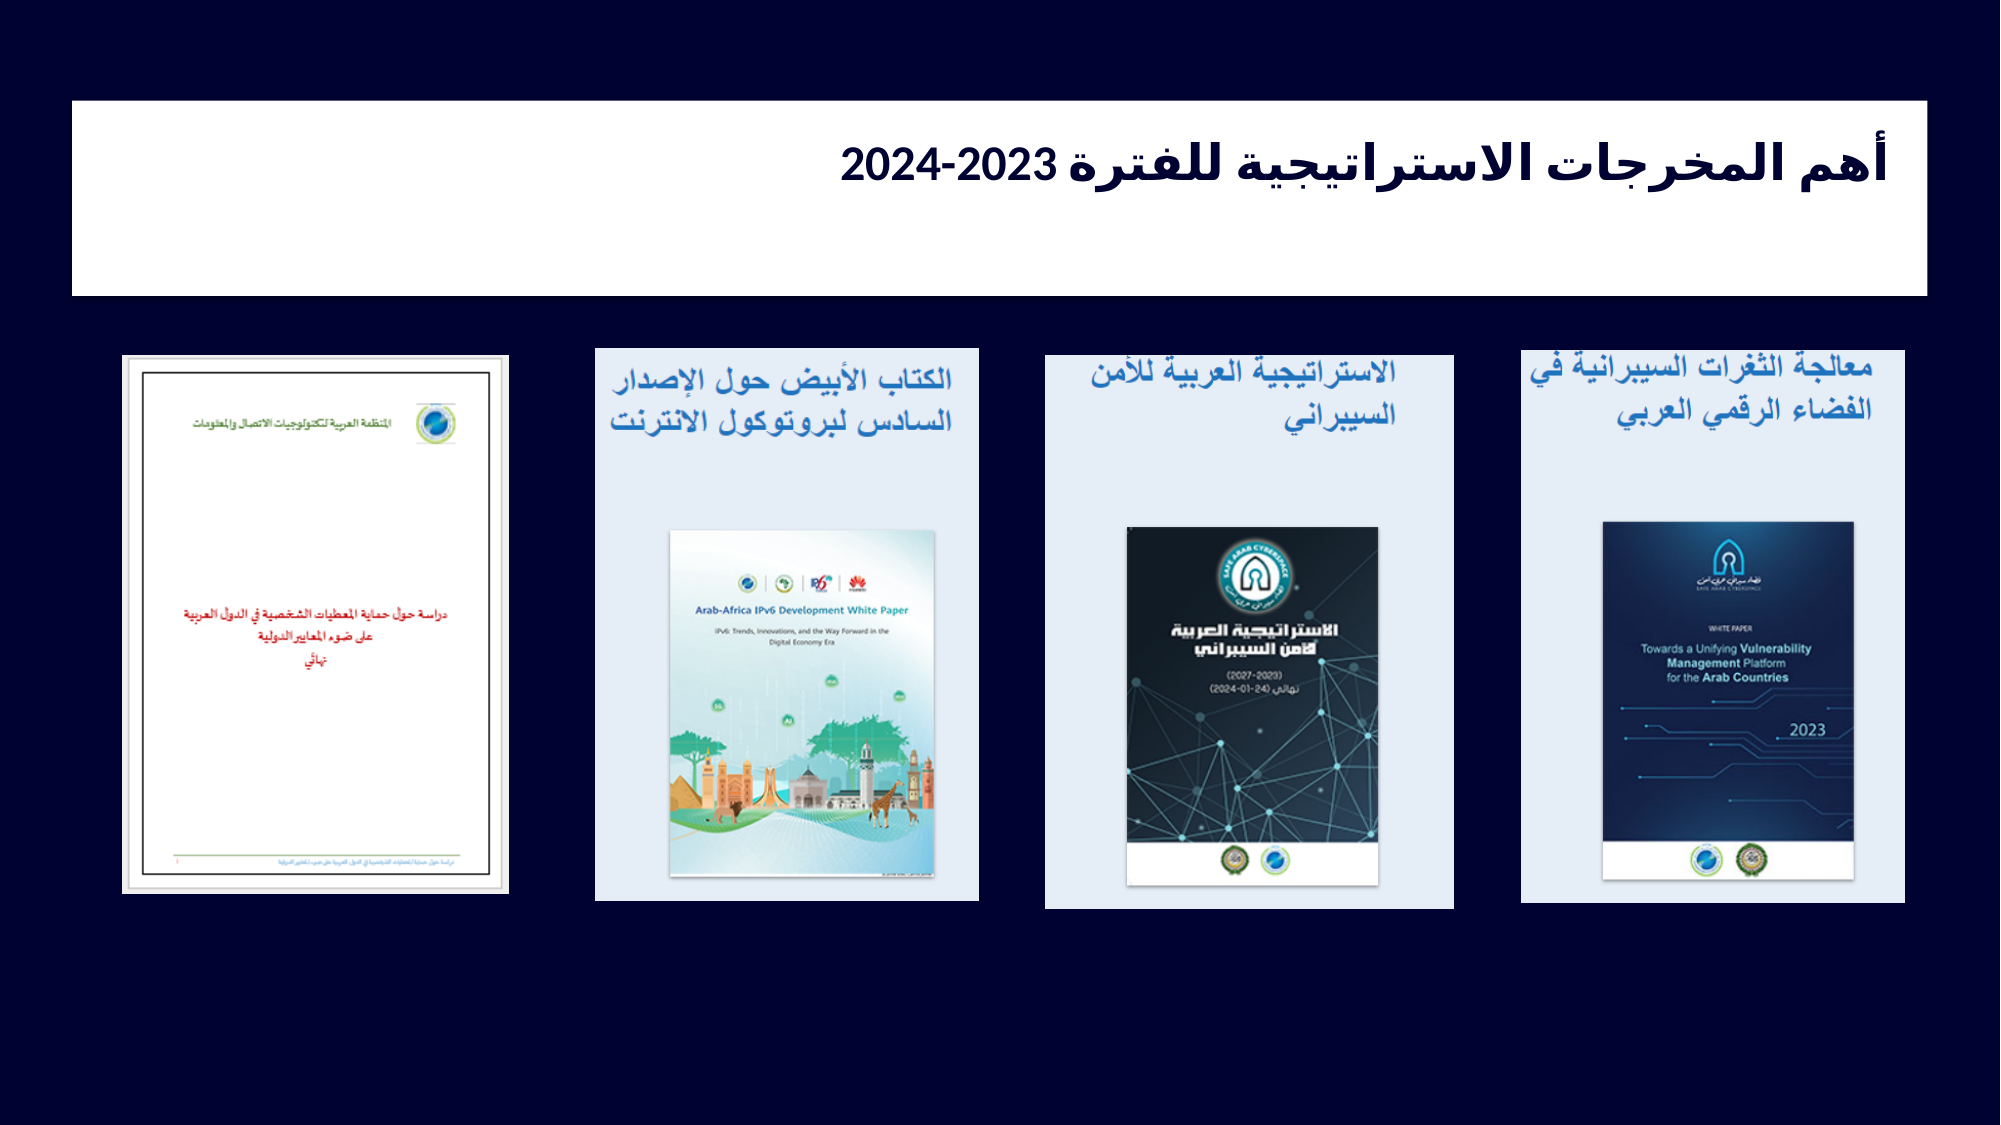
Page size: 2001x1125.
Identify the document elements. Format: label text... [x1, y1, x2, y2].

picture [1045, 355, 1455, 909]
picture [121, 355, 509, 894]
picture [1520, 349, 1905, 904]
picture [595, 347, 979, 902]
title أهم المخرجات الاستراتيجية للفترة 2023-2024 [95, 115, 1905, 240]
